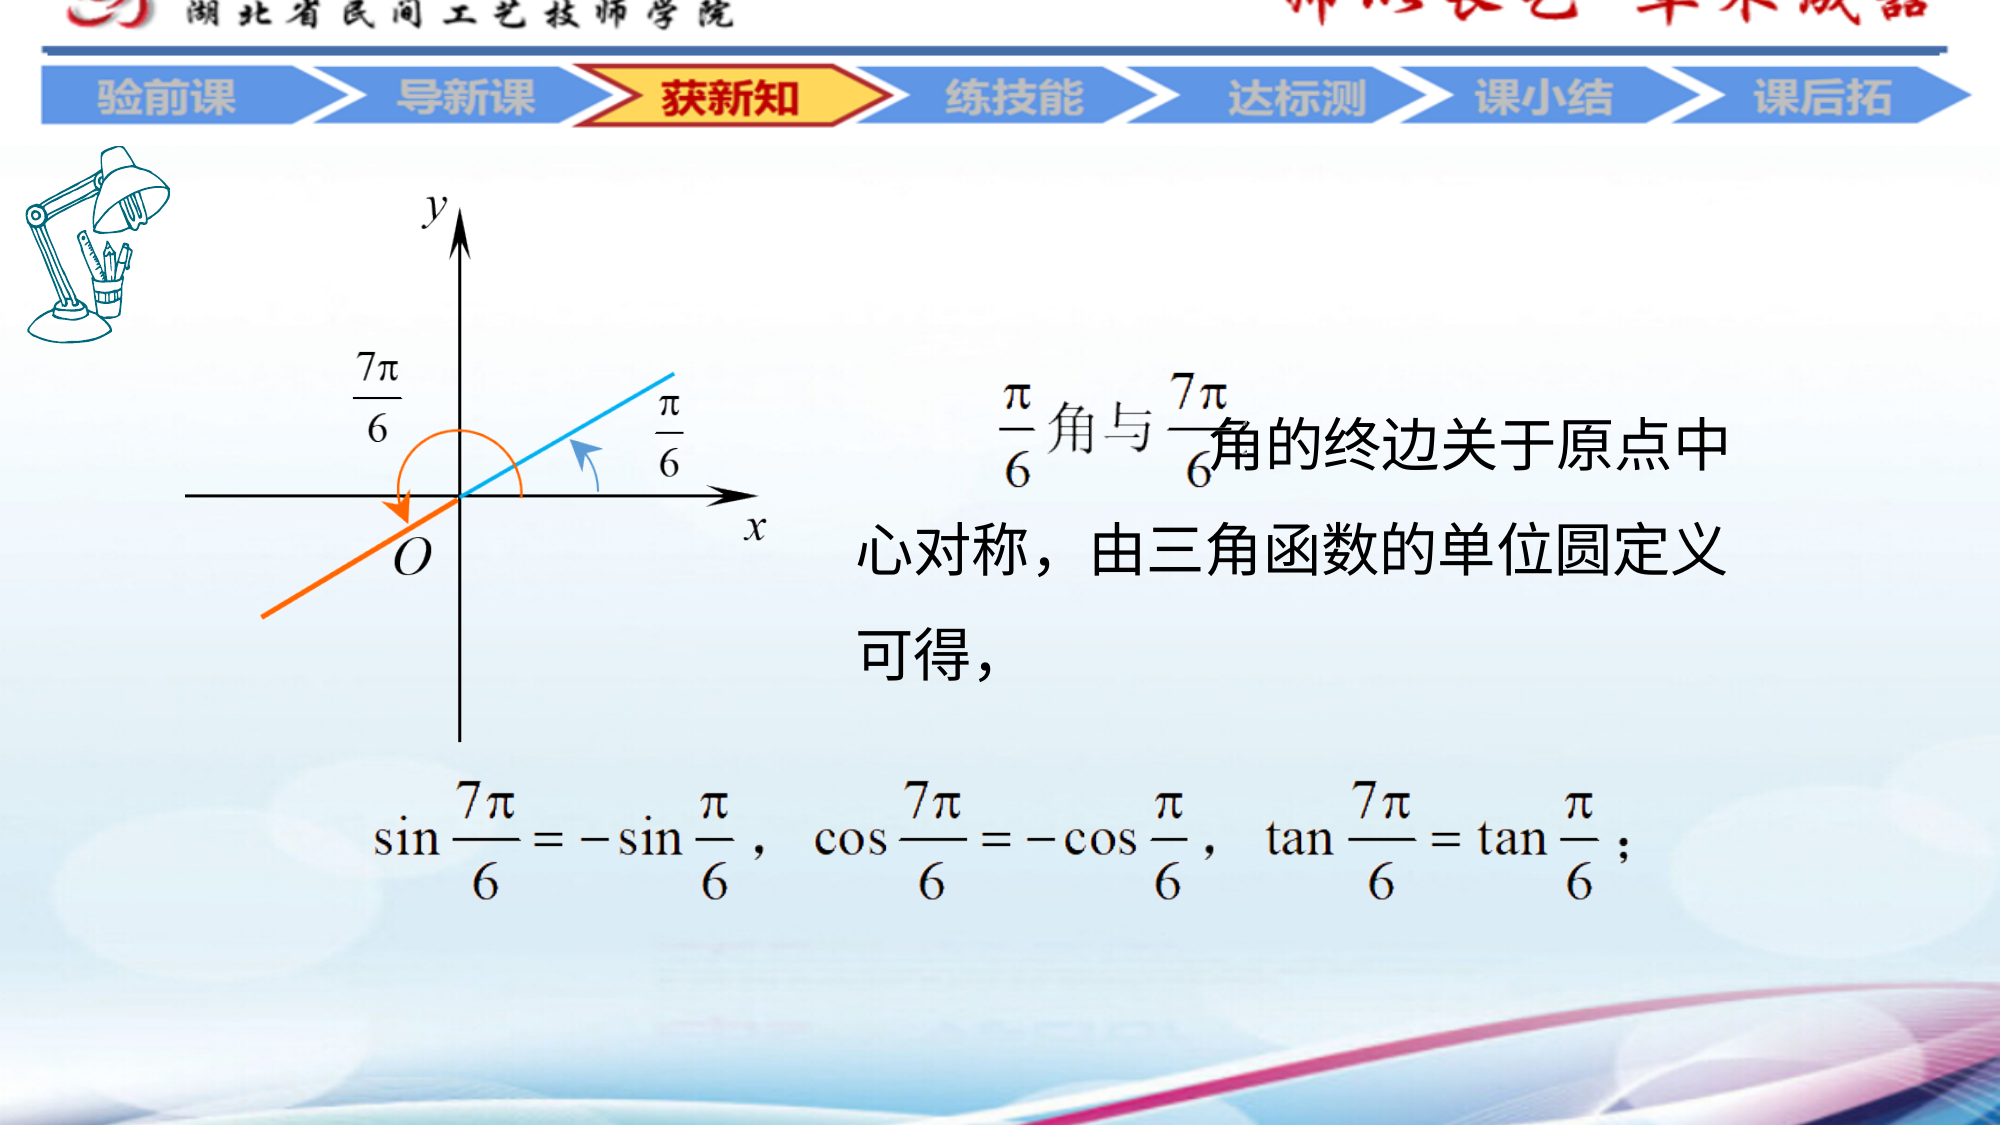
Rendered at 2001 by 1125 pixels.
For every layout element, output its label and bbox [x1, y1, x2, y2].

text_box [840, 343, 1753, 687]
text_box [25, 146, 170, 344]
picture [0, 0, 2000, 1125]
